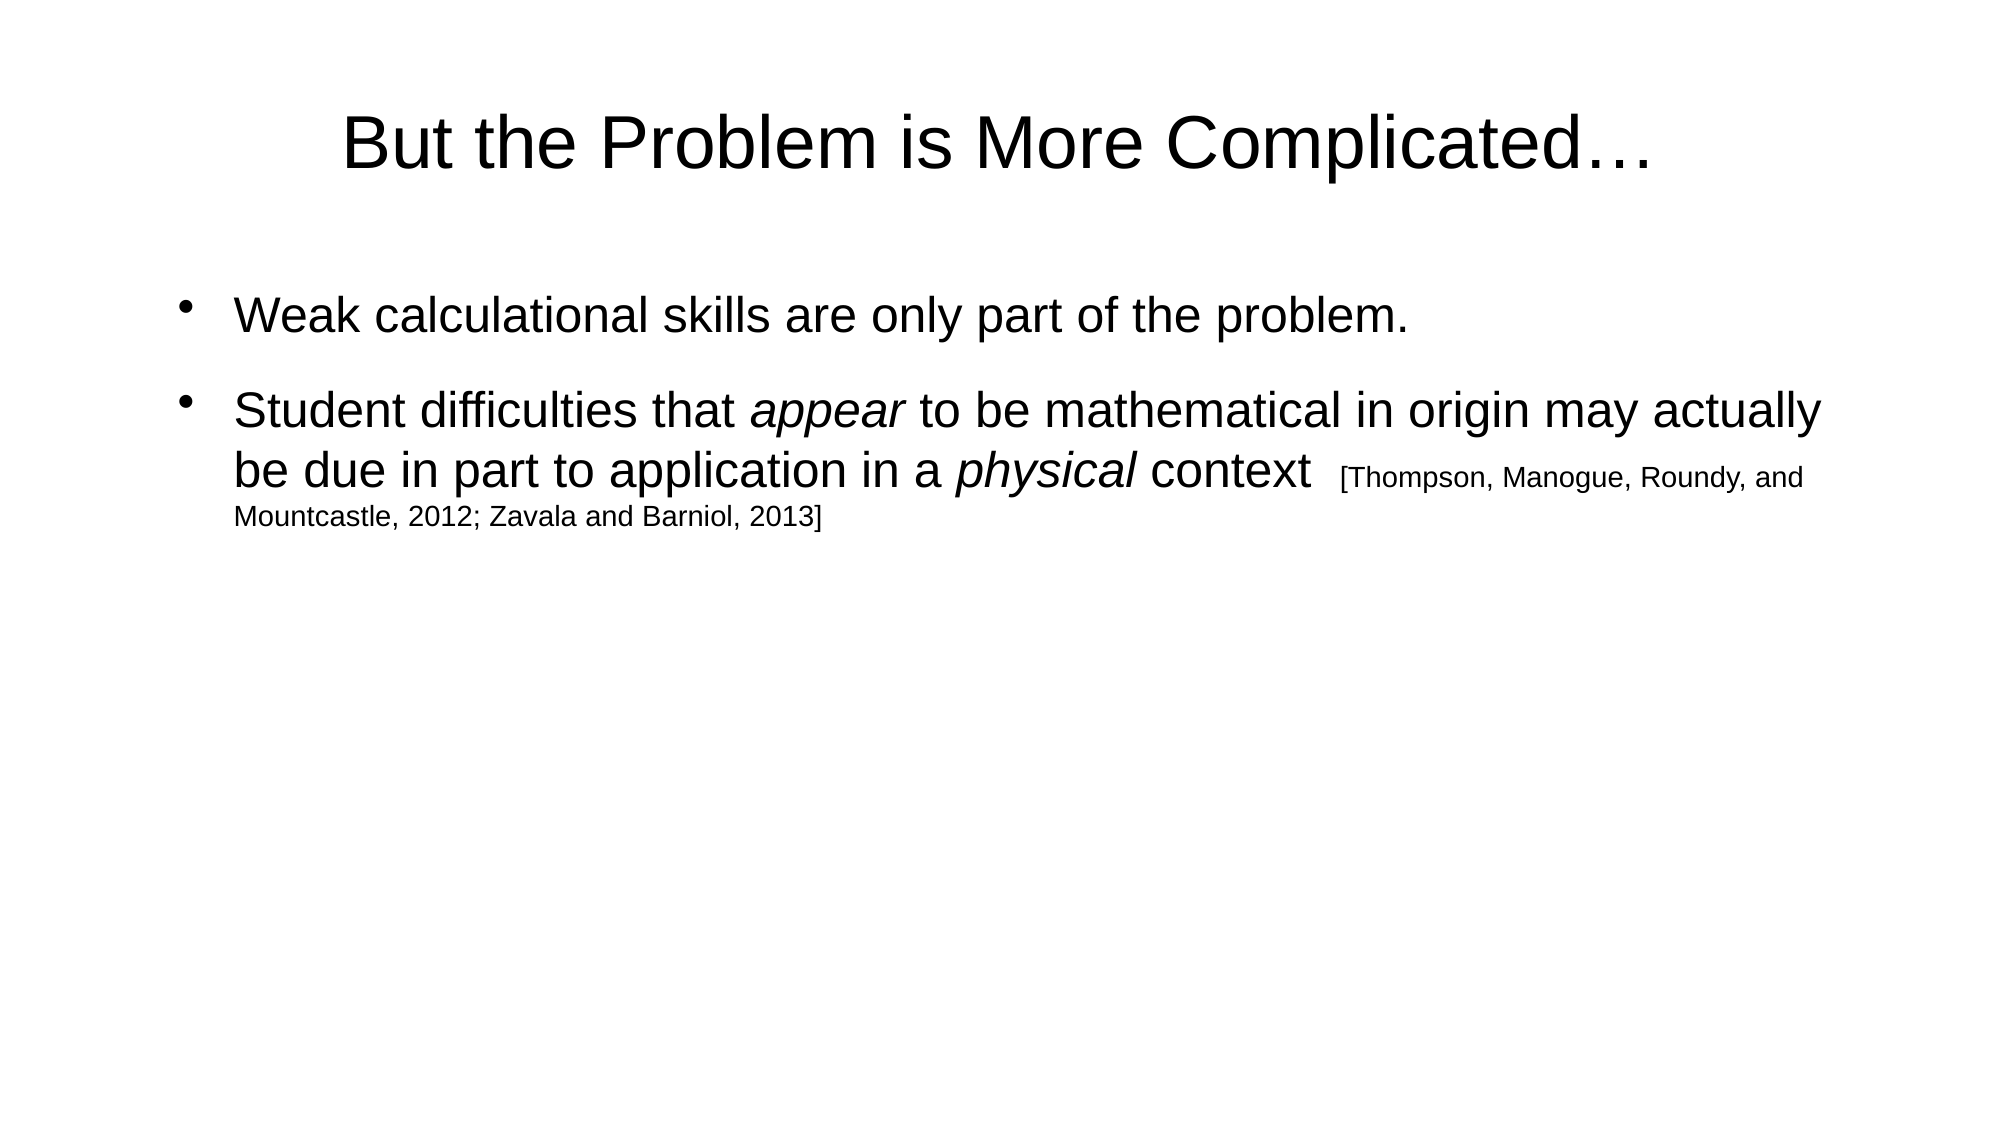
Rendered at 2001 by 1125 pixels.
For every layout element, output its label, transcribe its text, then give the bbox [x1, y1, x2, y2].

title But the Problem is More Complicated… [99, 44, 1901, 233]
list Weak calculational skills are only part of the problem. Student difficulties that appear to be mathematical in origin may actually be due in part to application in a physical context [Thompson, Manogue, Roundy, and Mountcastle, 2012; Zavala and Barniol, 2013] [162, 274, 1851, 1088]
